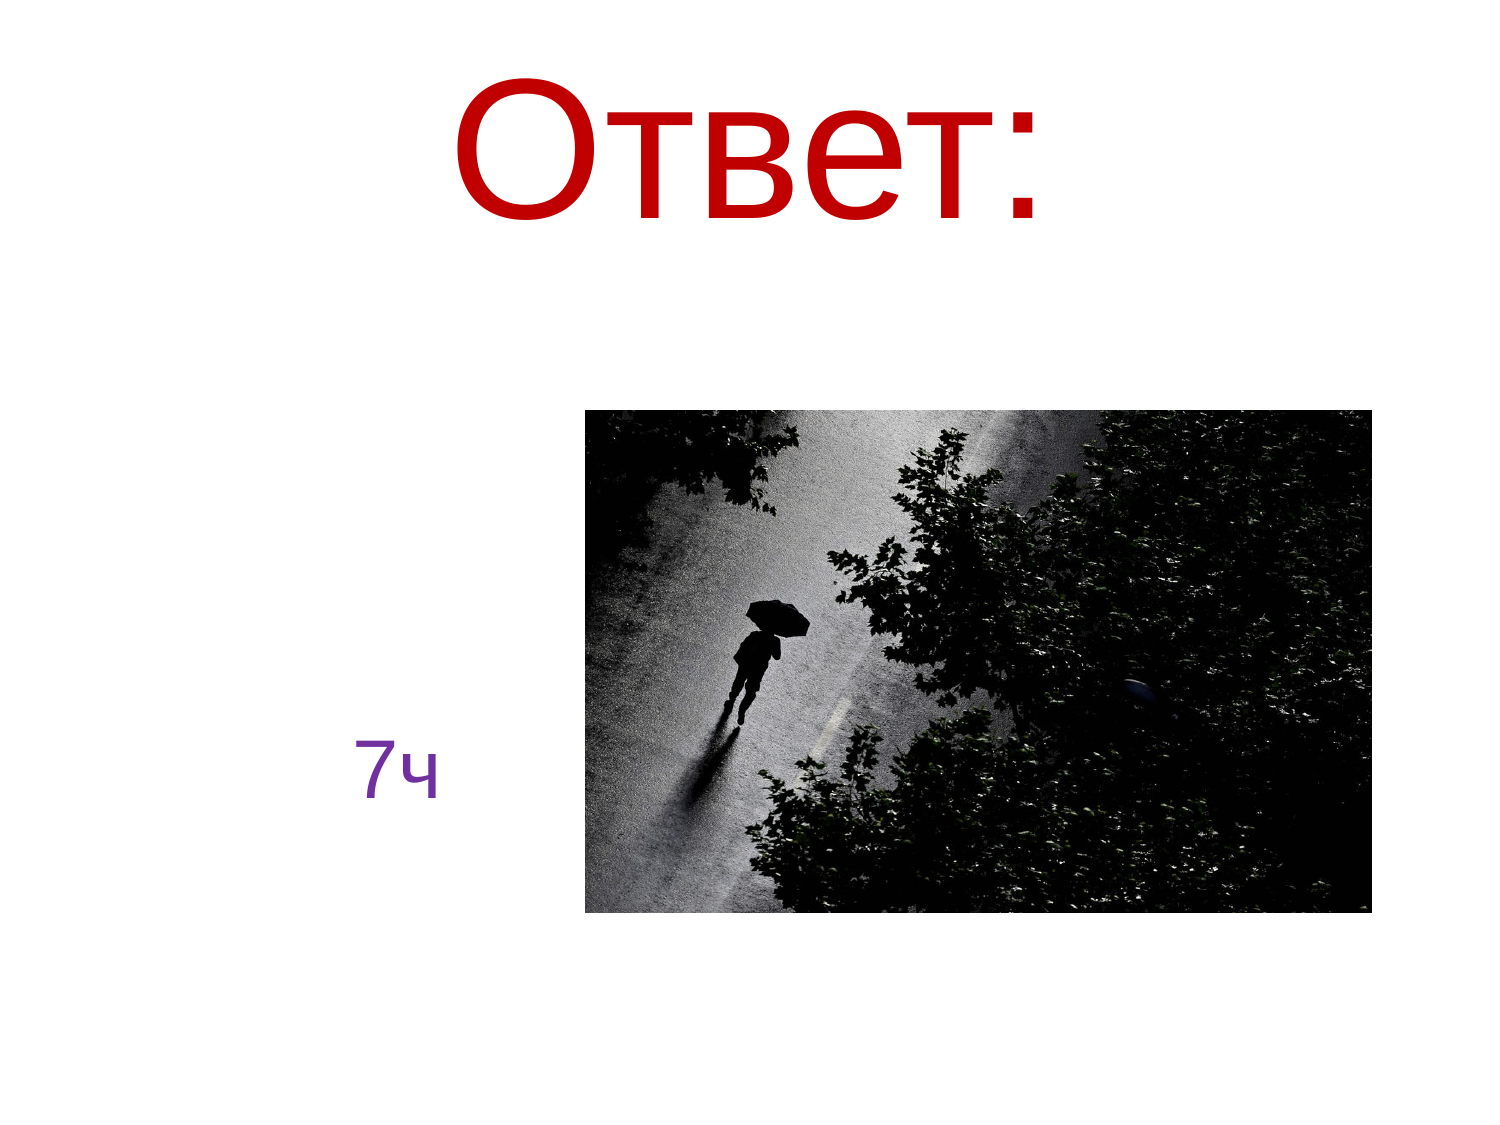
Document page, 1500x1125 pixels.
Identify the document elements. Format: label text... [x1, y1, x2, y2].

list 7ч [280, 257, 1383, 1001]
title Ответ: [74, 44, 1426, 233]
picture [585, 409, 1372, 913]
